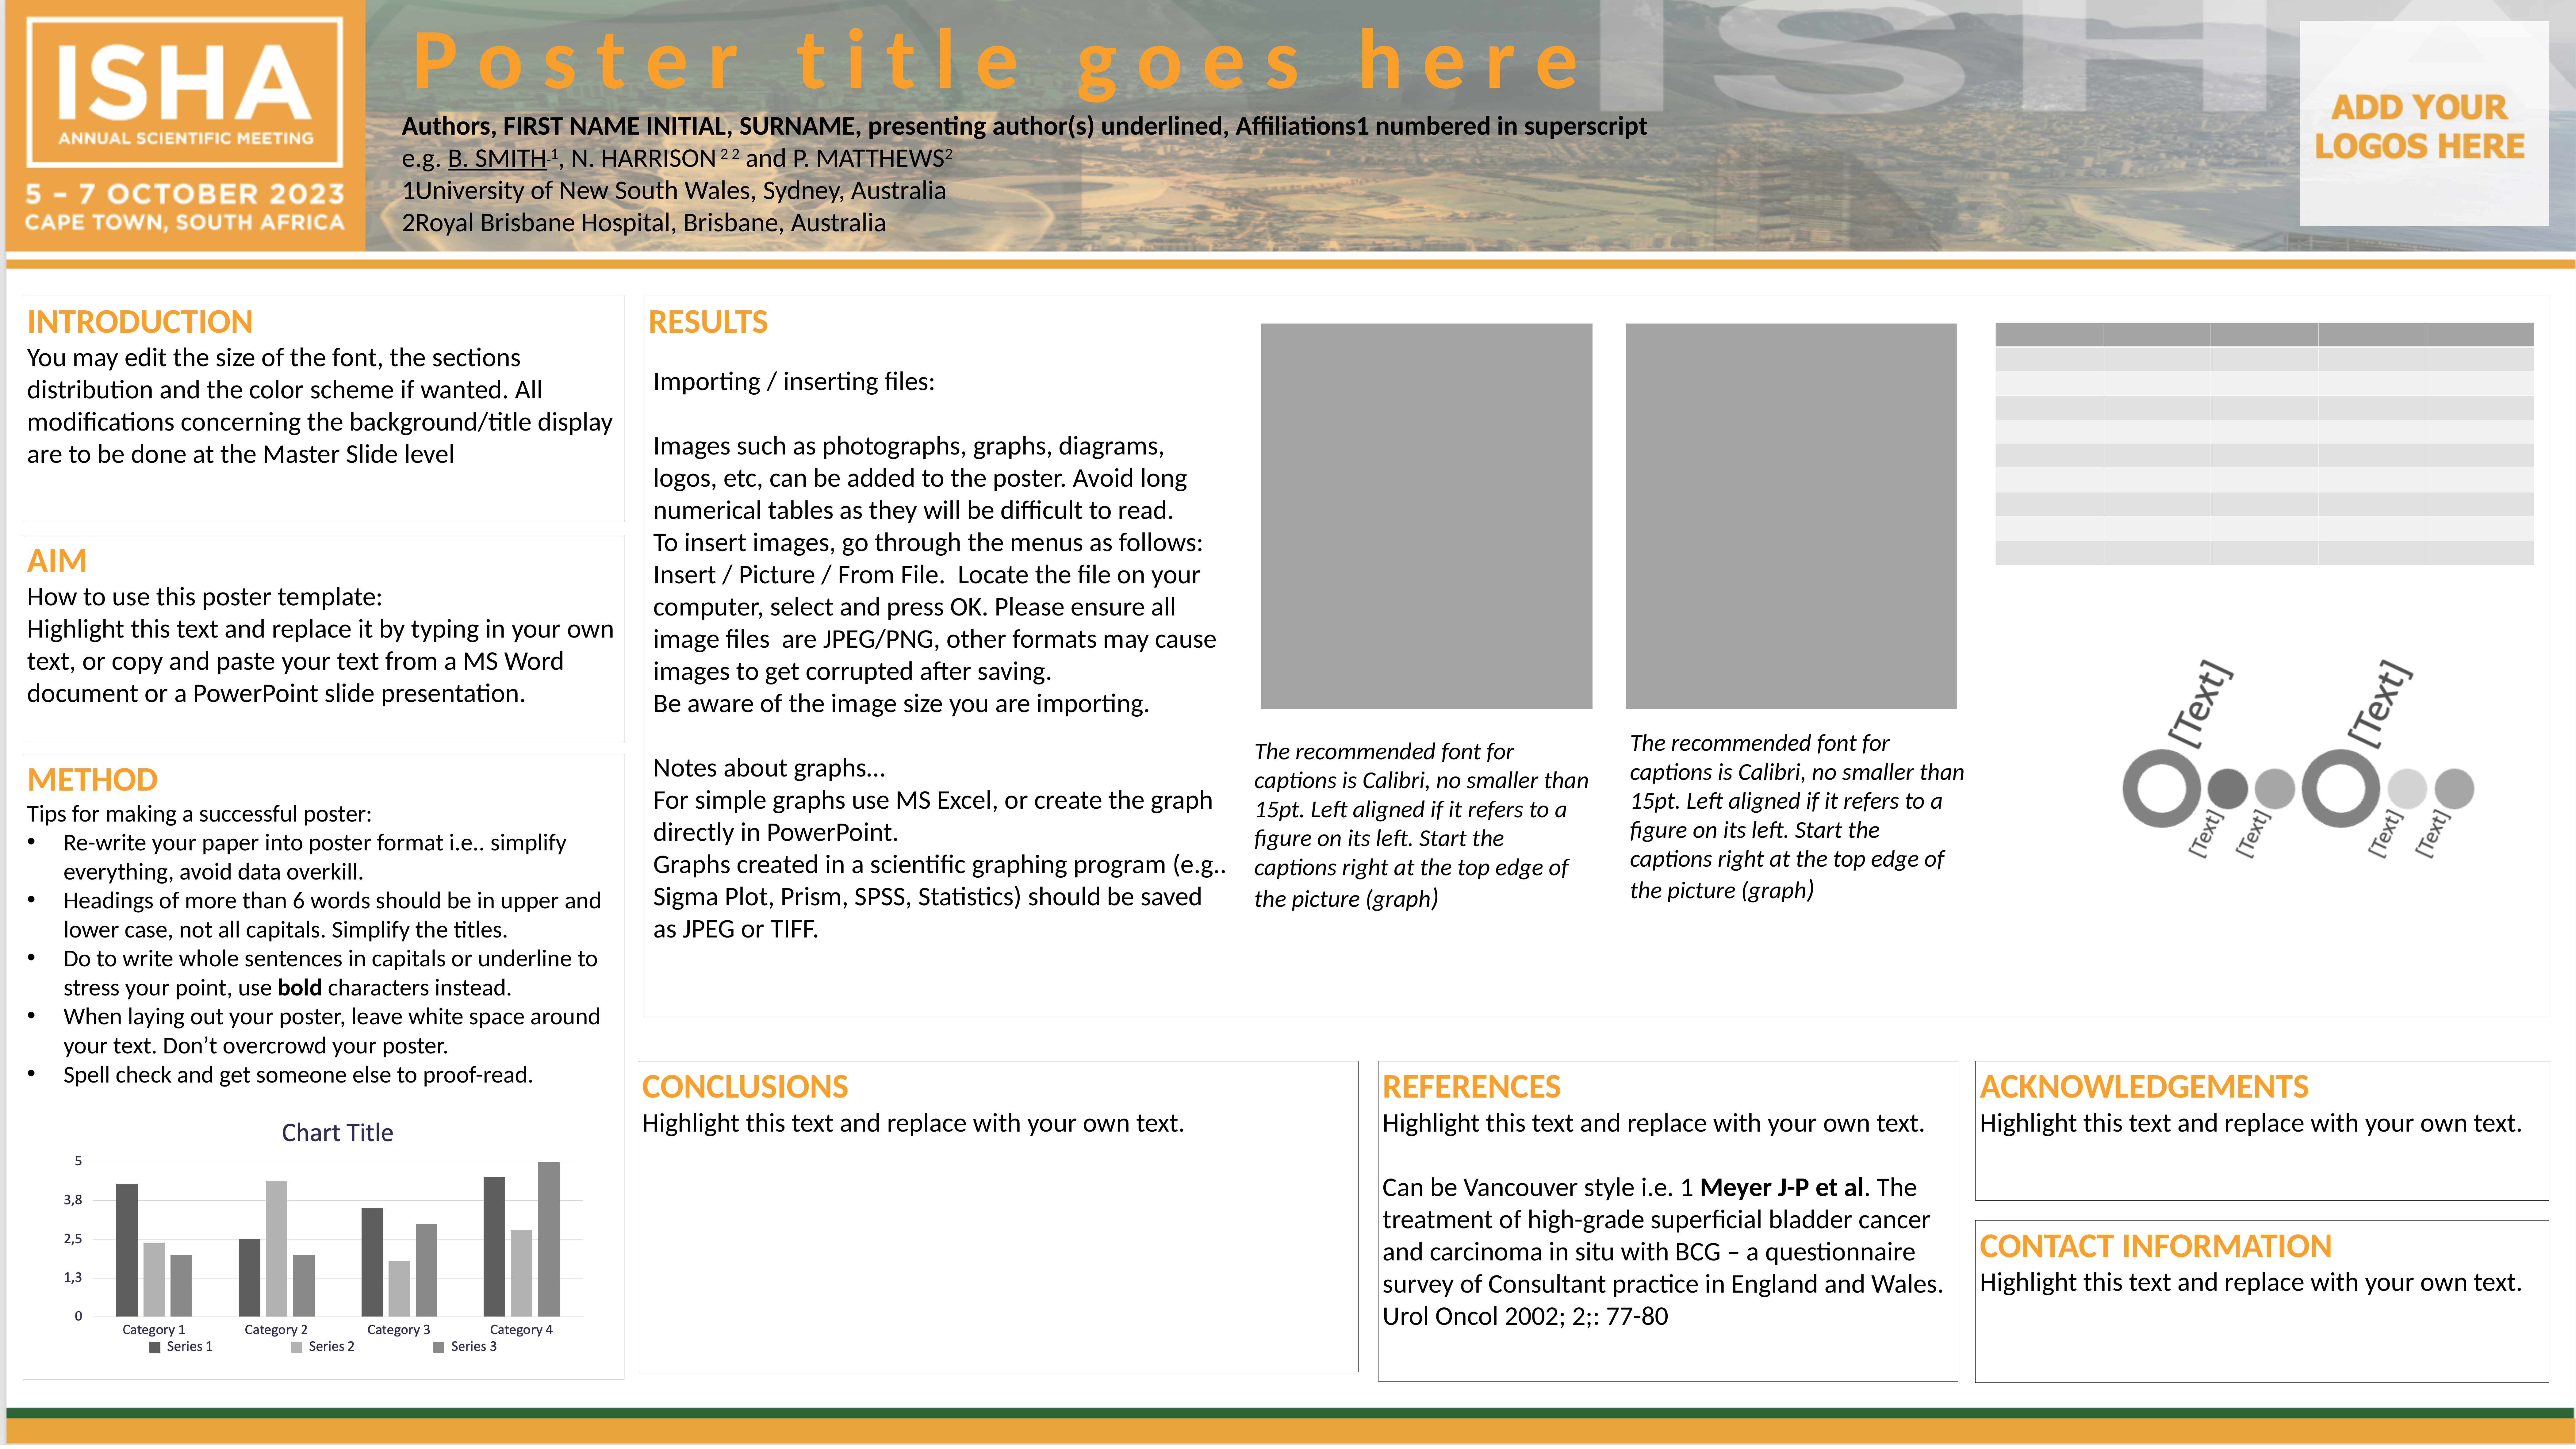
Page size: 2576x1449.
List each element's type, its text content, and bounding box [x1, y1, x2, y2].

text_box The recommended font for captions is Calibri, no smaller than 15pt. Left aligned if it refers to a figure on its left. Start the captions right at the top edge of the picture (graph) [1250, 733, 1595, 915]
text_box P o s t e r t i t l e g o e s h e r e [408, 0, 2112, 108]
text_box REFERENCES Highlight this text and replace with your own text. Can be Vancouver style i.e. 1 Meyer J-P et al. The treatment of high-grade superficial bladder cancer and carcinoma in situ with BCG – a questionnaire survey of Consultant practice in England and Wales. Urol Oncol 2002; 2;: 77-80 [1378, 1061, 1958, 1382]
text_box ACKNOWLEDGEMENTS Highlight this text and replace with your own text. [1975, 1061, 2549, 1201]
text_box INTRODUCTION You may edit the size of the font, the sections distribution and the color scheme if wanted. All modifications concerning the background/title display are to be done at the Master Slide level [23, 296, 624, 522]
text_box CONTACT INFORMATION Highlight this text and replace with your own text. [1975, 1220, 2549, 1383]
picture [0, 0, 2576, 1445]
text_box METHOD Tips for making a successful poster: Re-write your paper into poster format i.e.. simplify everything, avoid data overkill. Headings of more than 6 words should be in upper and lower case, not all capitals. Simplify the titles. Do to write whole sentences in capitals or underline to stress your point, use bold characters instead. When laying out your poster, leave white space around your text. Don’t overcrowd your poster. Spell check and get someone else to proof-read. [23, 754, 624, 1379]
text_box The recommended font for captions is Calibri, no smaller than 15pt. Left aligned if it refers to a figure on its left. Start the captions right at the top edge of the picture (graph) [1625, 724, 1970, 906]
text_box Importing / inserting files: Images such as photographs, graphs, diagrams, logos, etc, can be added to the poster. Avoid long numerical tables as they will be difficult to read. To insert images, go through the menus as follows: Insert / Picture / From File. Locate the file on your computer, select and press OK. Please ensure all image files are JPEG/PNG, other formats may cause images to get corrupted after saving. Be aware of the image size you are importing. Notes about graphs… For simple graphs use MS Excel, or create the graph directly in PowerPoint. Graphs created in a scientific graphing program (e.g.. Sigma Plot, Prism, SPSS, Statistics) should be saved as JPEG or TIFF. [649, 361, 1237, 945]
text_box AIM How to use this poster template: Highlight this text and replace it by typing in your own text, or copy and paste your text from a MS Word document or a PowerPoint slide presentation. [23, 535, 624, 742]
text_box CONCLUSIONS Highlight this text and replace with your own text. [638, 1061, 1359, 1372]
text_box Authors, FIRST NAME INITIAL, SURNAME, presenting author(s) underlined, Affiliations1 numbered in superscript e.g. B. SMITH 1, N. HARRISON 2 2 and P. MATTHEWS2 1University of New South Wales, Sydney, Australia 2Royal Brisbane Hospital, Brisbane, Australia [397, 105, 1916, 239]
text_box RESULTS [644, 296, 2549, 1018]
